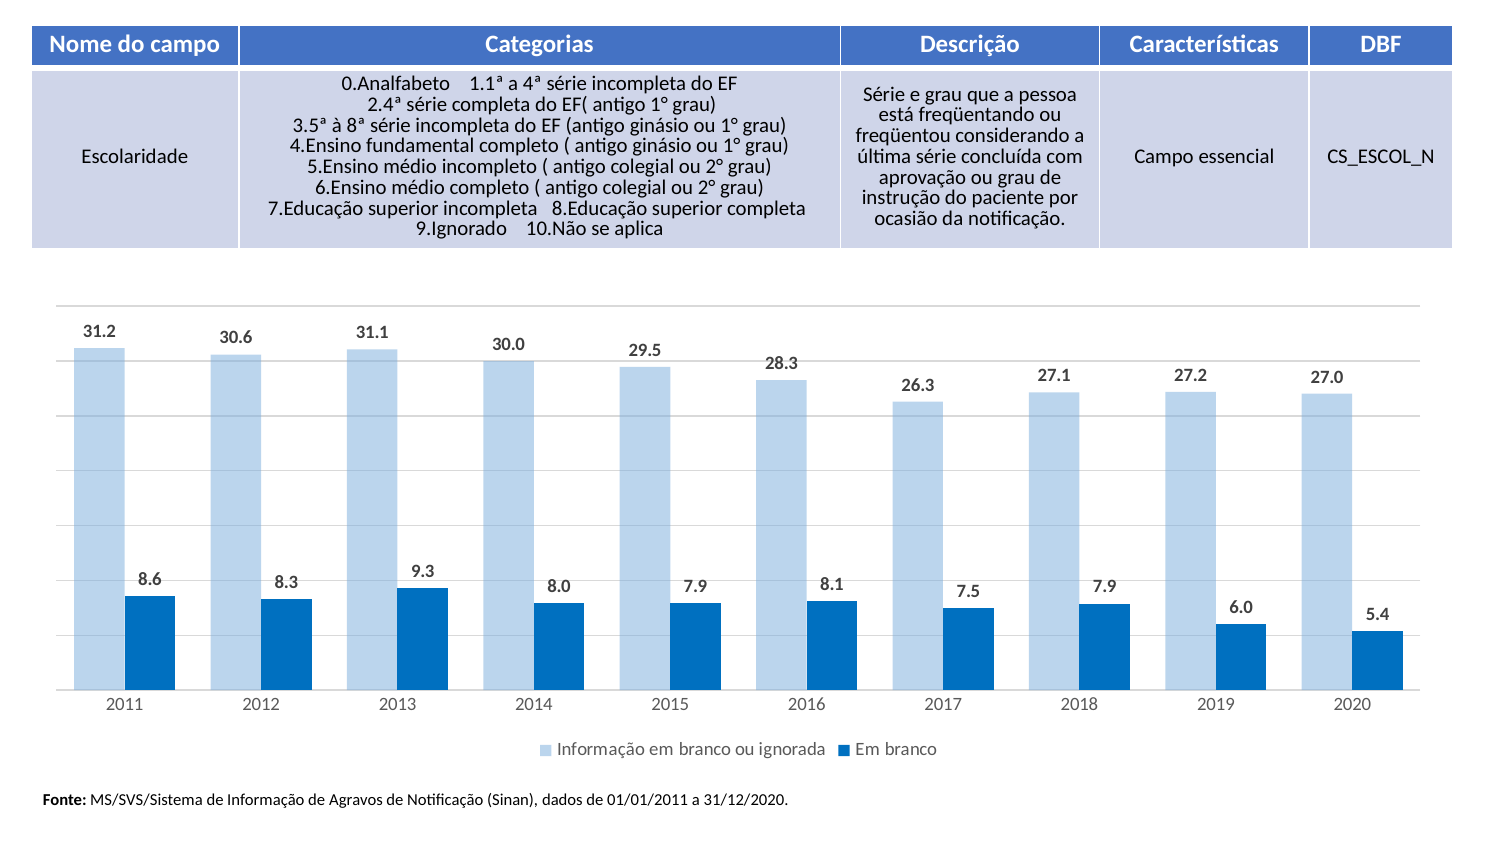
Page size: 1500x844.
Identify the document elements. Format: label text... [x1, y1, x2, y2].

table_cell Série e grau que a pessoa está freqüentando ou freqüentou considerando a última série concluída com aprovação ou grau de instrução do paciente por ocasião da notificação. [841, 71, 1099, 248]
table_header Categorias [240, 26, 840, 65]
table_cell Campo essencial [1100, 71, 1308, 248]
table_header Características [1100, 26, 1308, 65]
table_header Descrição [841, 26, 1099, 65]
table_cell 0.Analfabeto 1.1ª a 4ª série incompleta do EF 2.4ª série completa do EF( antigo 1° grau) 3.5ª à 8ª série incompleta do EF (antigo ginásio ou 1° grau) 4.Ensino fundamental completo ( antigo ginásio ou 1° grau) 5.Ensino médio incompleto ( antigo colegial ou 2° grau) 6.Ensino médio completo ( antigo colegial ou 2° grau) 7.Educação superior incompleta 8.Educação superior completa 9.Ignorado 10.Não se aplica [240, 71, 840, 248]
table_header DBF [1310, 26, 1452, 65]
text_box Fonte: MS/SVS/Sistema de Informação de Agravos de Notificação (Sinan), dados de 01/01/2011 a 31/12/2020. [28, 781, 835, 816]
table_cell Escolaridade [32, 71, 238, 248]
chart [27, 296, 1449, 766]
table_header Nome do campo [32, 26, 238, 65]
table_cell CS_ESCOL_N [1310, 71, 1452, 248]
